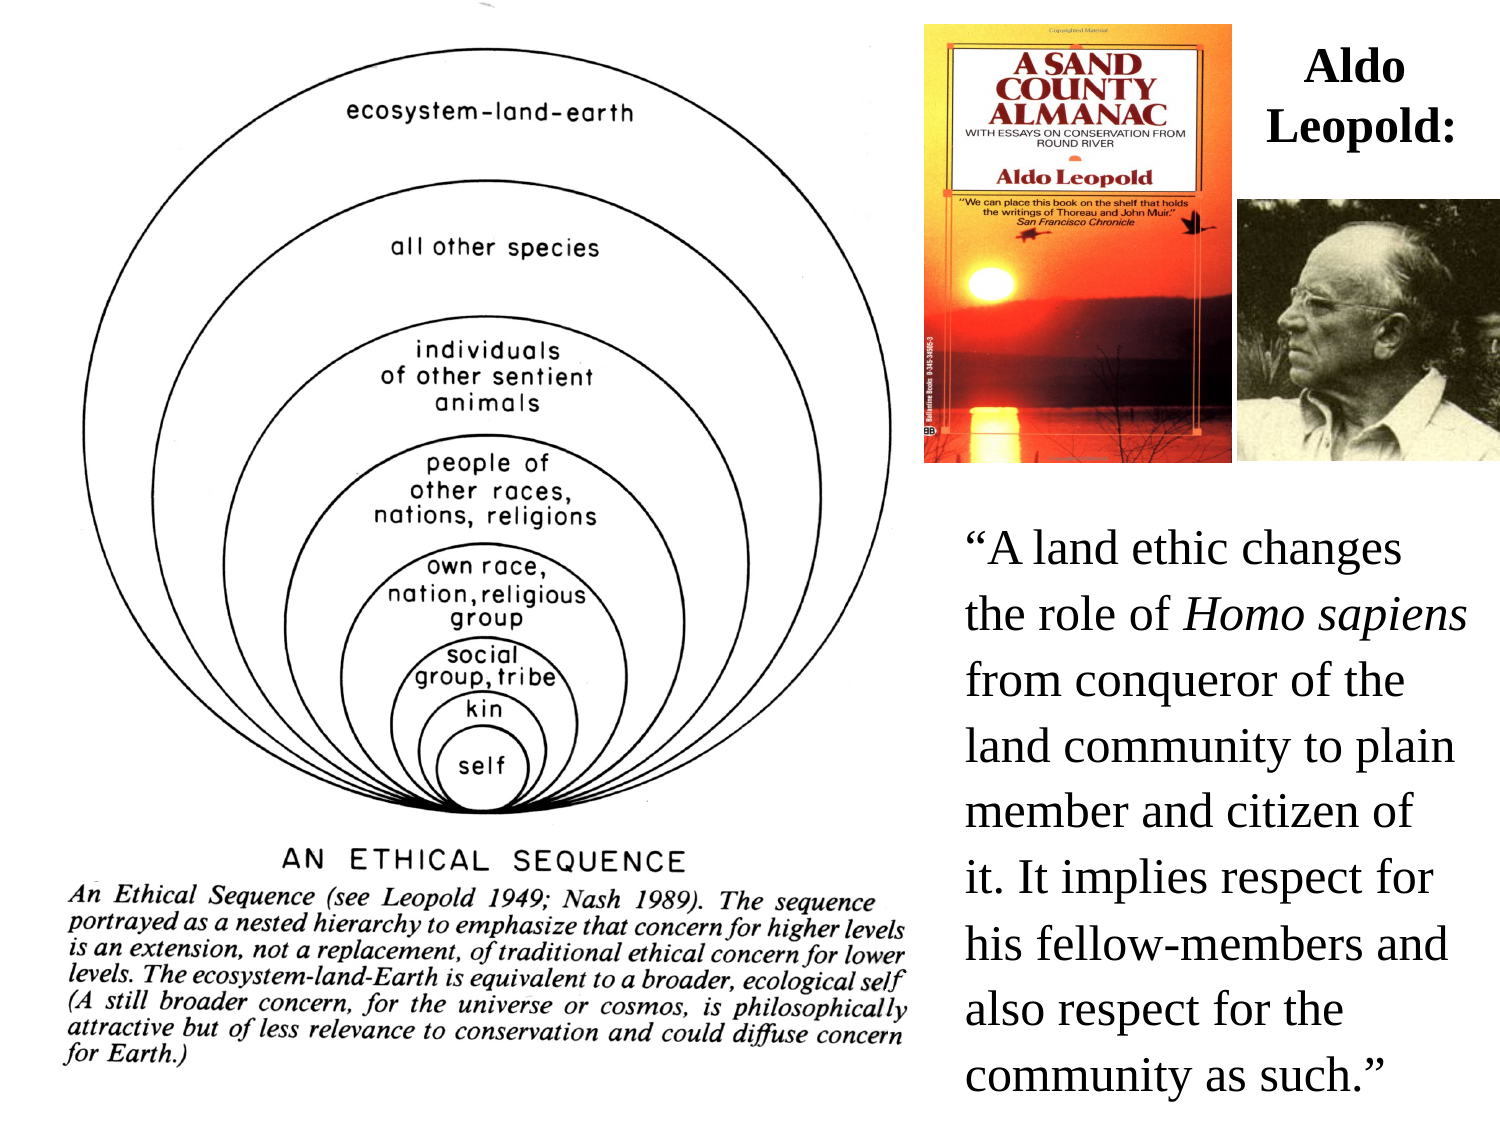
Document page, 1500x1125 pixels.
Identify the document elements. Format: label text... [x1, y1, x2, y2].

picture [1237, 199, 1500, 462]
picture [40, 0, 1232, 1125]
text_box Aldo Leopold: [1251, 24, 1473, 160]
text_box “A land ethic changes the role of Homo sapiens from conqueror of the land community to plain member and citizen of it. It implies respect for his fellow-members and also respect for the community as such.” [959, 500, 1500, 1110]
